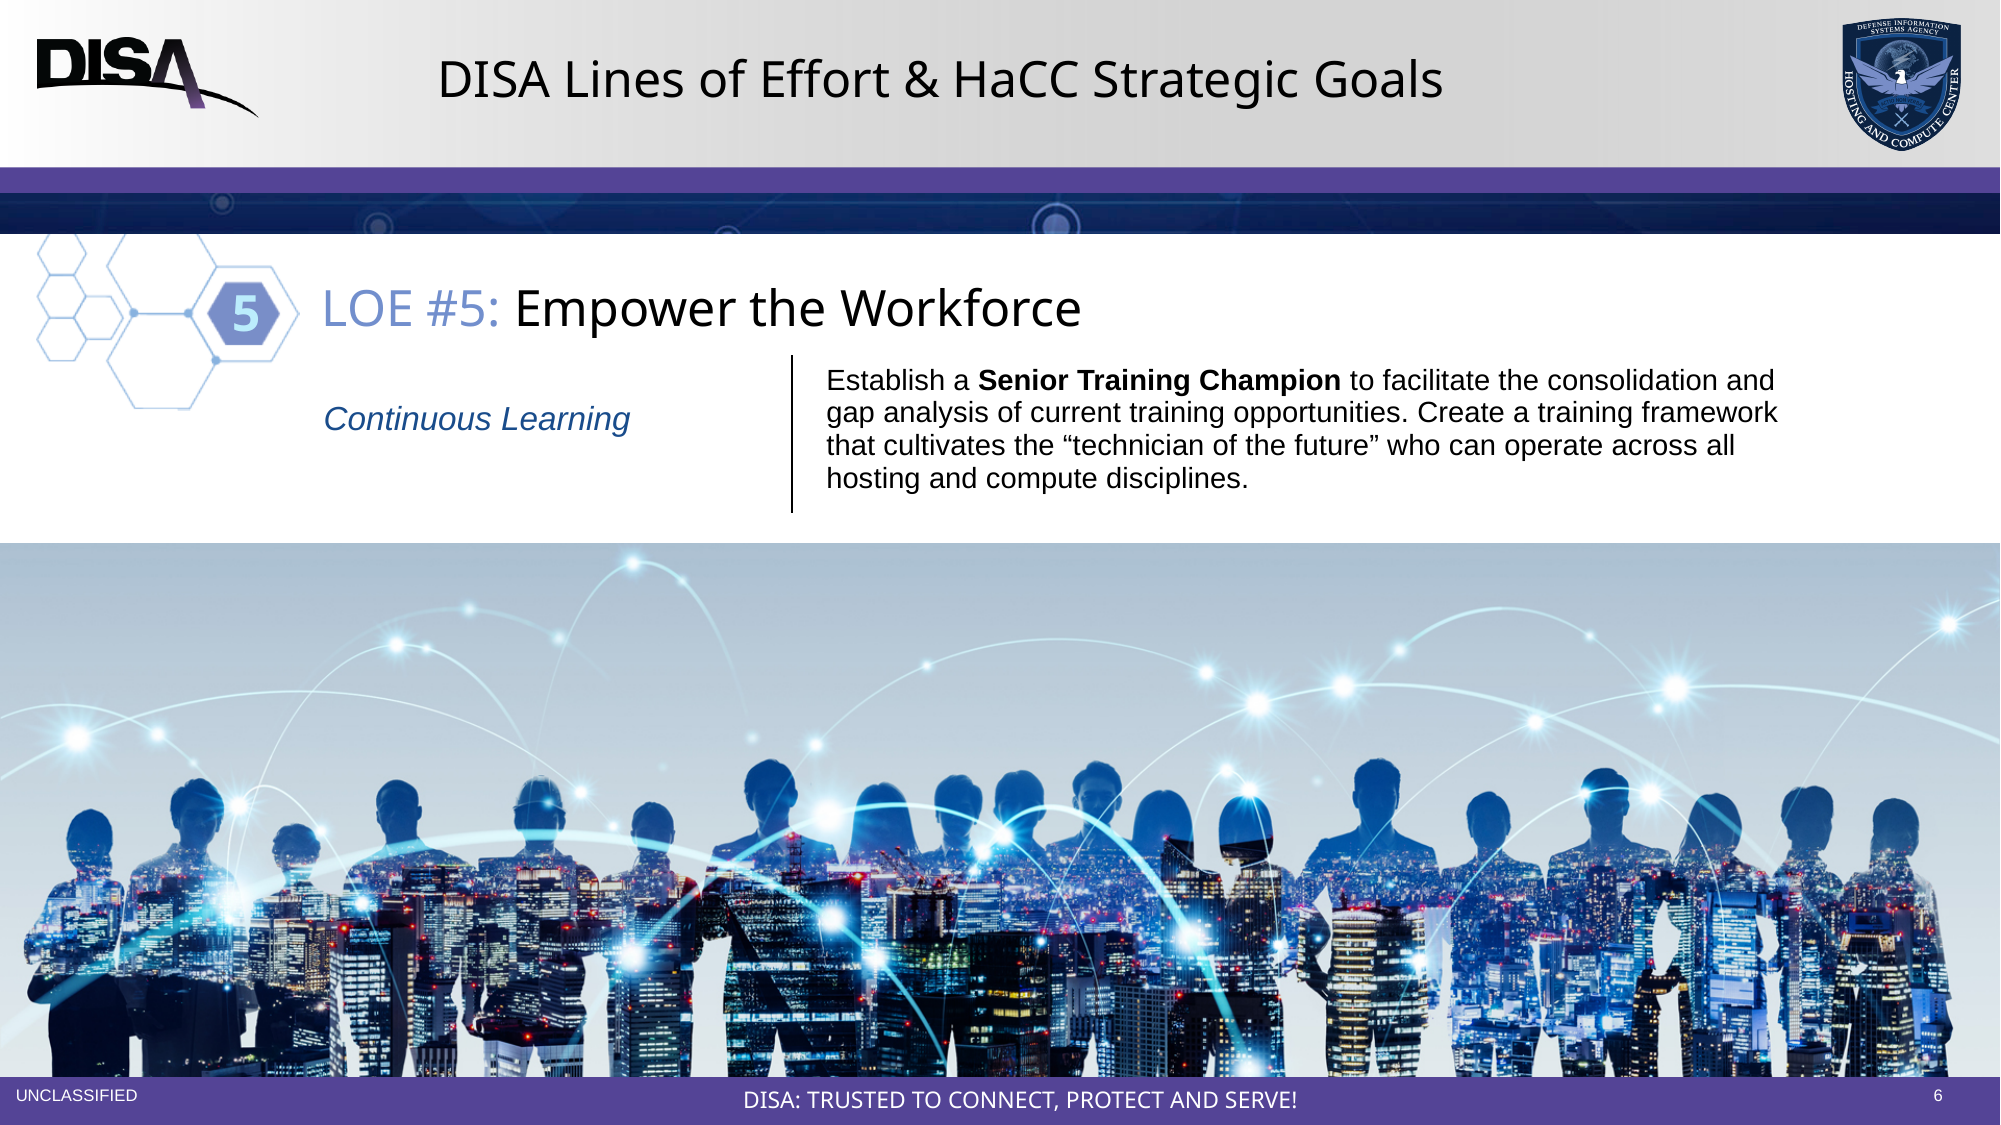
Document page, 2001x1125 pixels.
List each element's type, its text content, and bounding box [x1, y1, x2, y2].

picture [0, 192, 2000, 412]
picture [1840, 18, 1963, 152]
picture [37, 37, 259, 118]
table_header Establish a Senior Training Champion to facilitate the consolidation and gap analysis of current training opportunities. Create a training framework that cultivates the “technician of the future” who can operate across all hosting and compute disciplines. [793, 357, 1830, 508]
text_box DISA Lines of Effort & HaCC Strategic Goals [385, 39, 1489, 166]
table_header Continuous Learning [309, 395, 791, 511]
text_box LOE #5: Empower the Workforce [304, 268, 1373, 395]
picture [0, 543, 2000, 1077]
